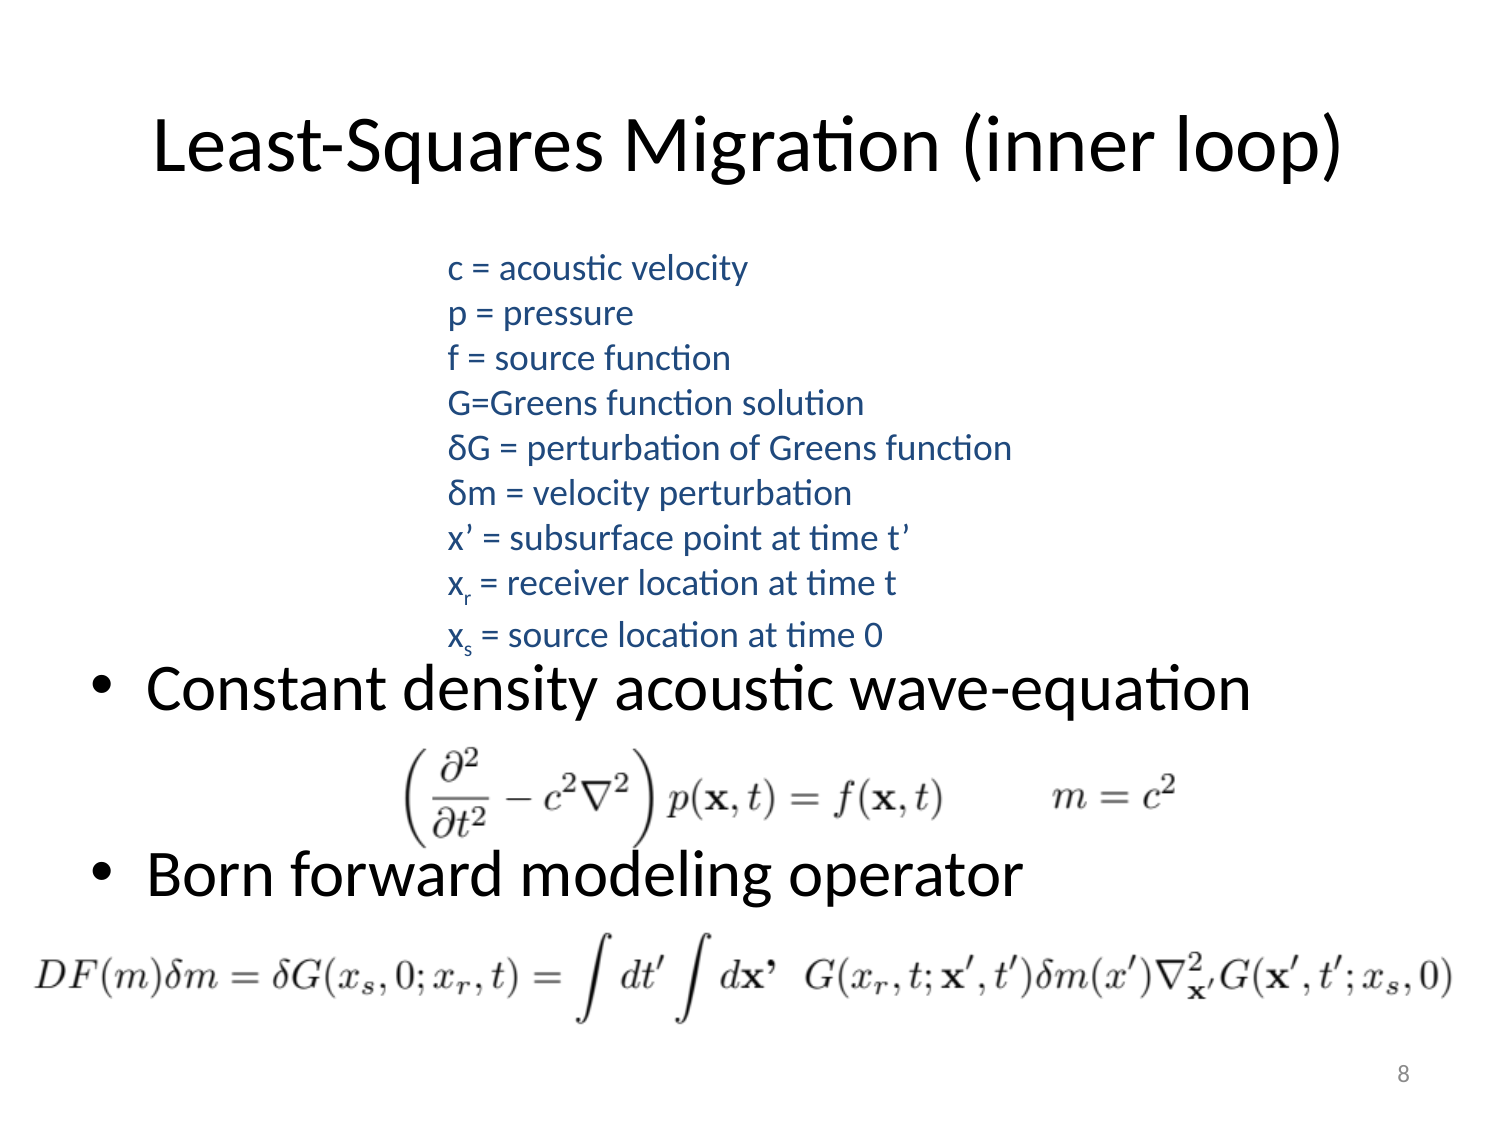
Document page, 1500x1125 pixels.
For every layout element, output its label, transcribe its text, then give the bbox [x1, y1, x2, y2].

list Constant density acoustic wave-equation Born forward modeling operator [75, 262, 1425, 885]
picture [1050, 764, 1177, 825]
title Least-Squares Migration (inner loop) [75, 45, 1425, 233]
picture [0, 693, 1500, 1060]
text_box c = acoustic velocity p = pressure f = source function G=Greens function solution δG = perturbation of Greens function δm = velocity perturbation x’ = subsurface point at time t’ xr = receiver location at time t xs = source location at time 0 [432, 236, 1200, 669]
slide_number 8 [1074, 1066, 1425, 1103]
